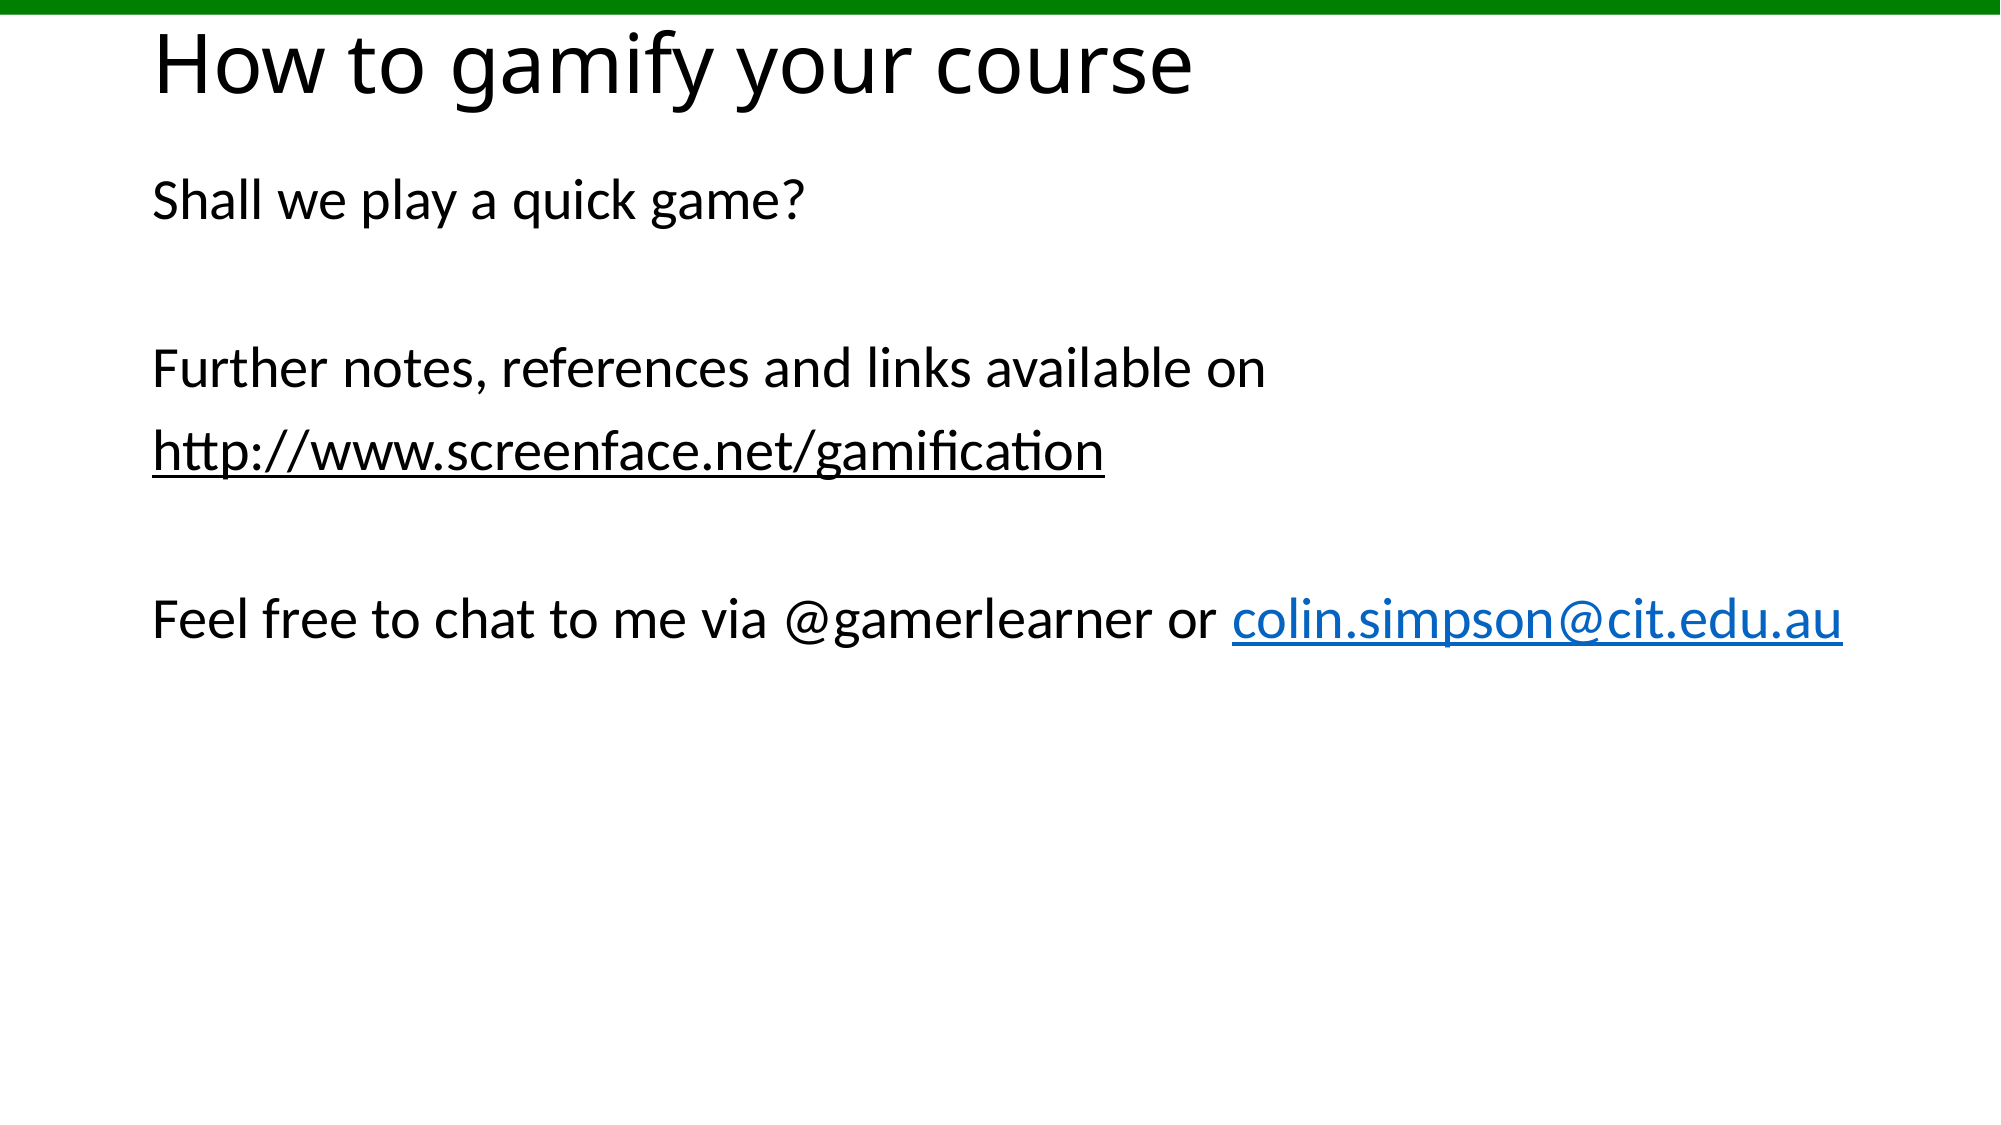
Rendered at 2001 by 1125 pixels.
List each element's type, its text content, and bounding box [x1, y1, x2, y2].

text_box [0, 0, 2000, 16]
list Shall we play a quick game? Further notes, references and links available on http://www.screenface.net/gamification Feel free to chat to me via @gamerlearner or colin.simpson@cit.edu.au [137, 161, 1863, 876]
title How to gamify your course [137, 16, 1863, 119]
